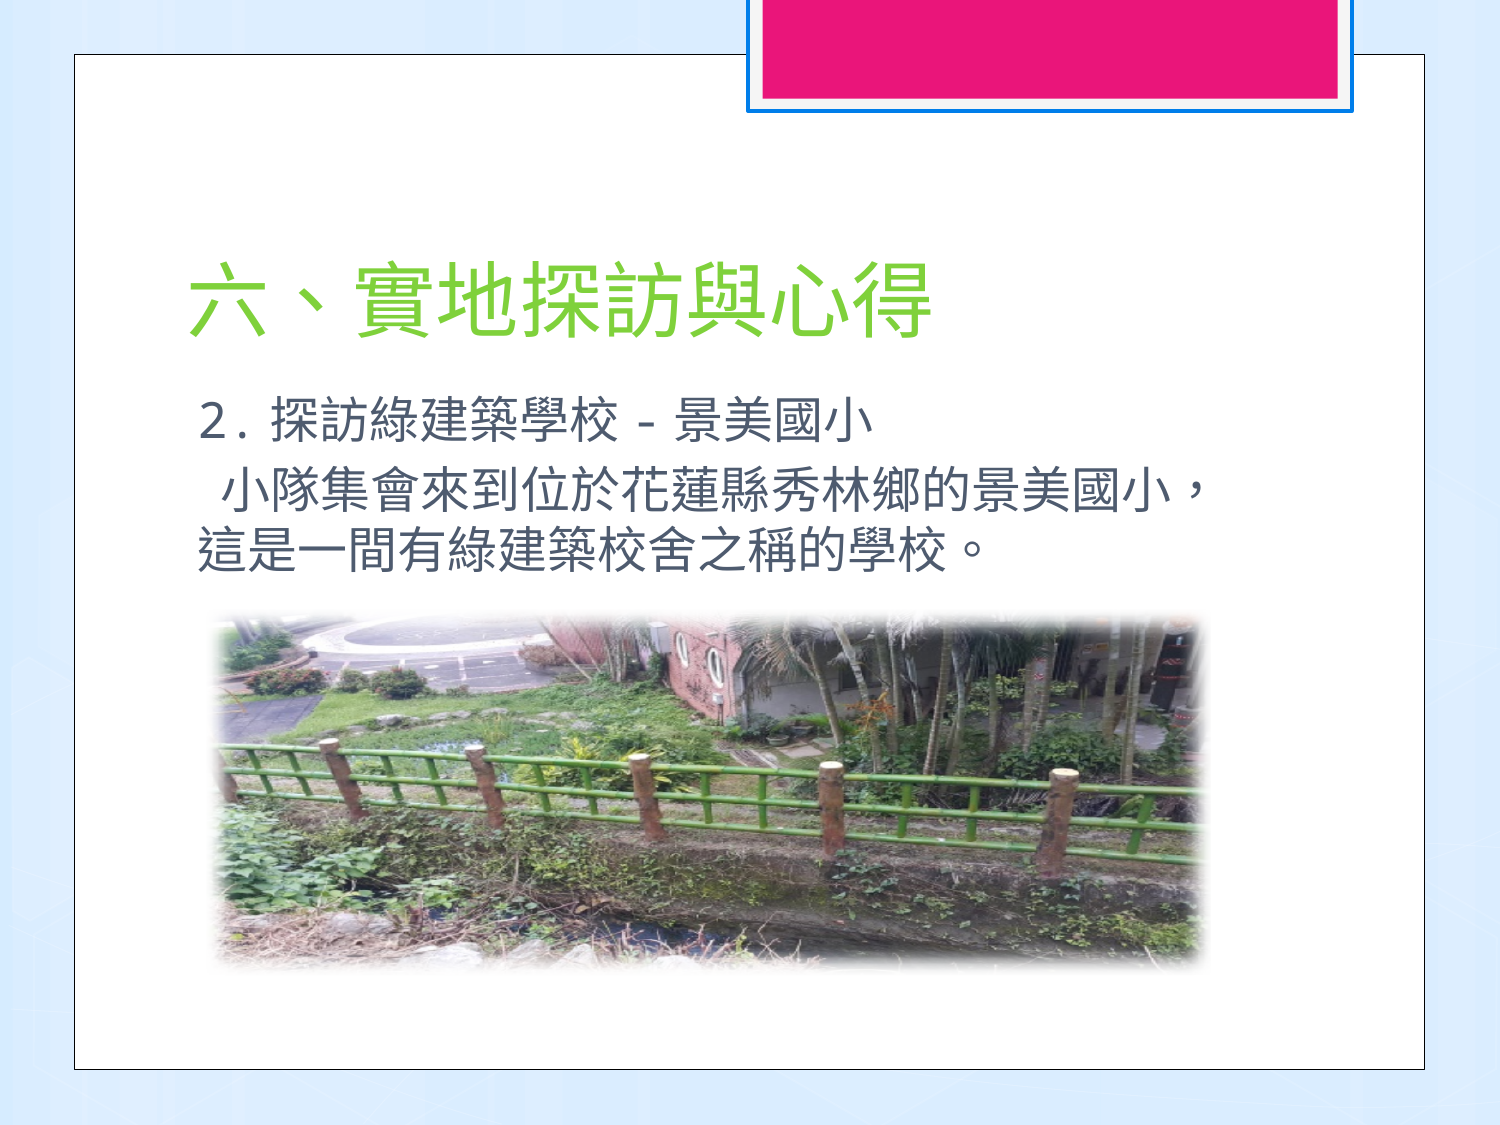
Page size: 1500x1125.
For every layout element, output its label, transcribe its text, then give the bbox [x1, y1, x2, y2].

title 六、實地探訪與心得 [171, 168, 1324, 357]
picture [206, 609, 1211, 976]
list 2.探訪綠建築學校-景美國小 小隊集會來到位於花蓮縣秀林鄉的景美國小，這是一間有綠建築校舍之稱的學校。 [171, 381, 1283, 957]
